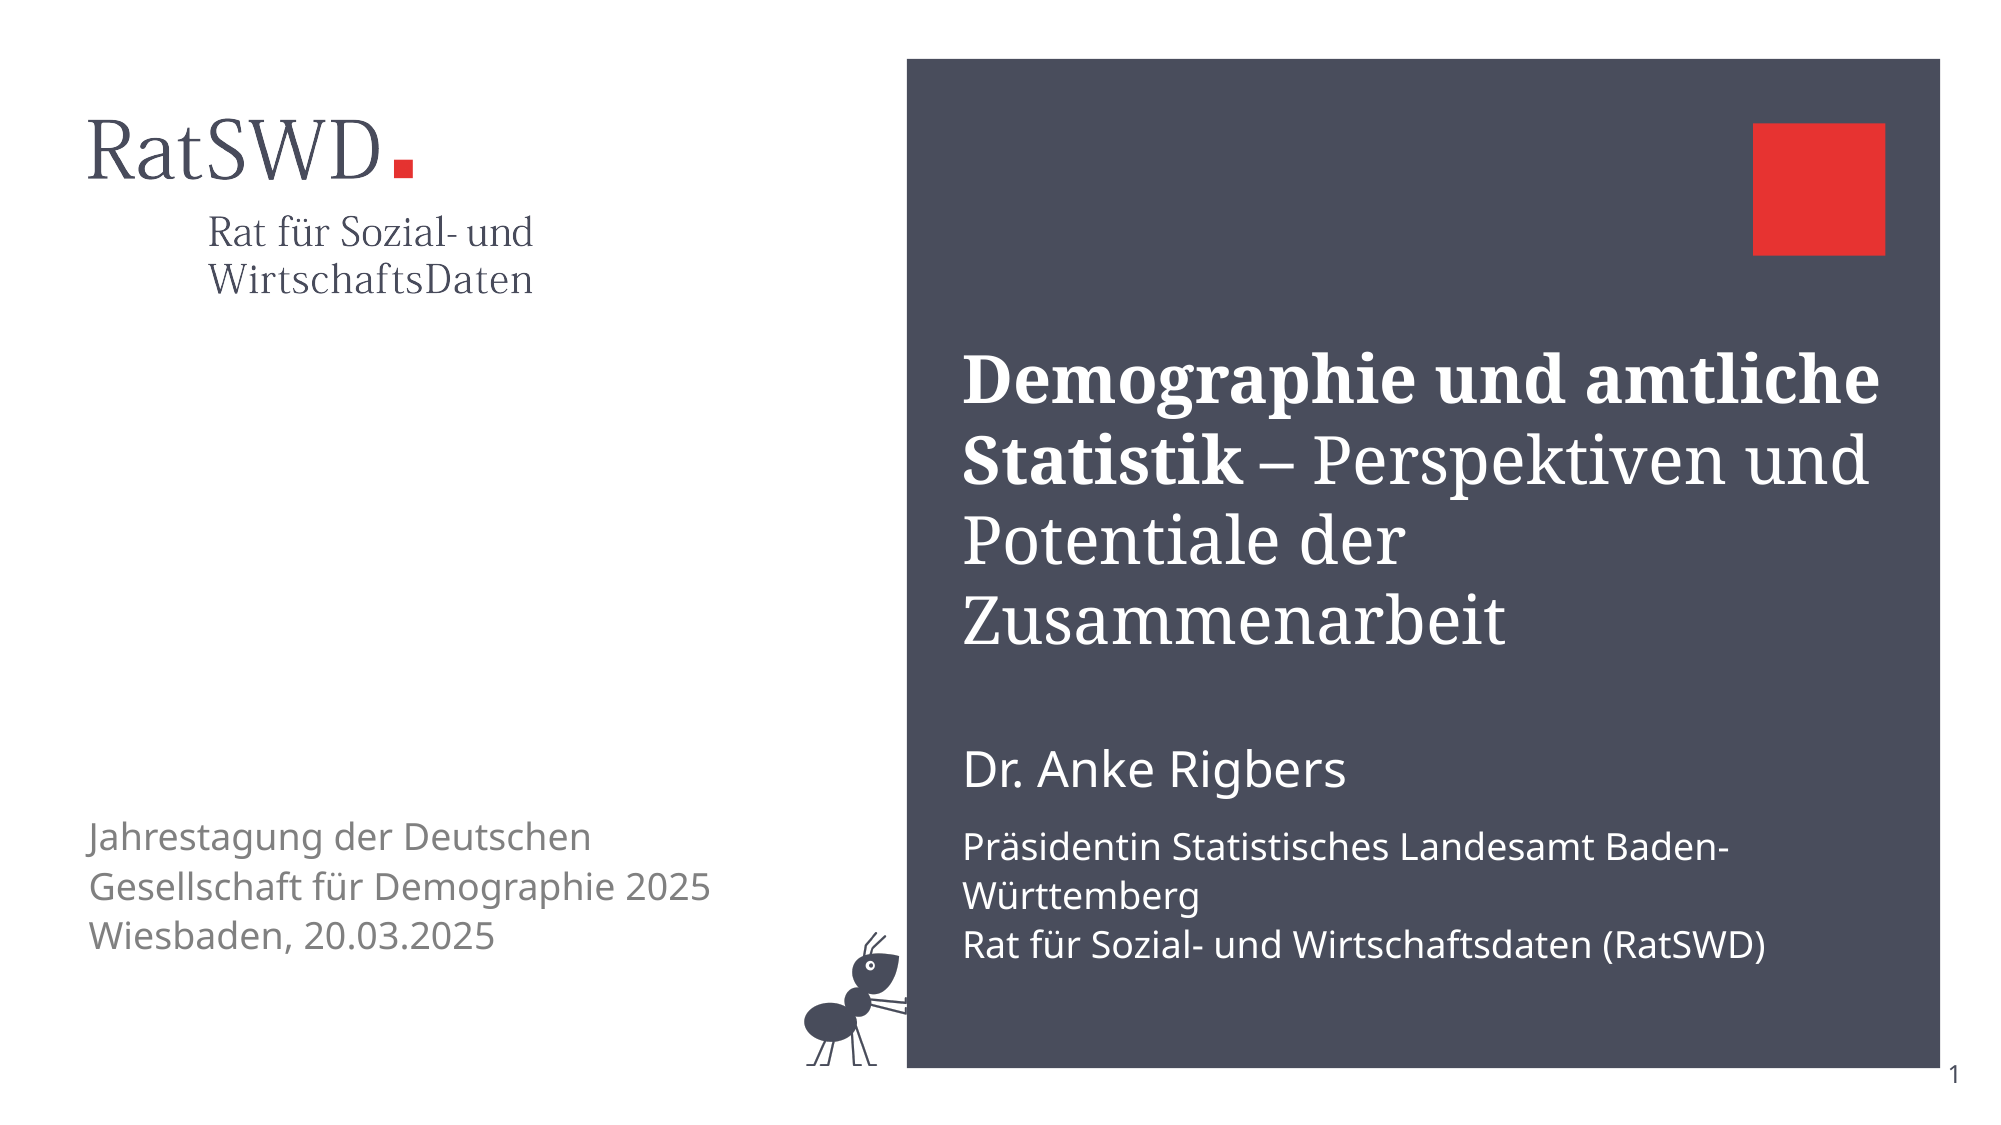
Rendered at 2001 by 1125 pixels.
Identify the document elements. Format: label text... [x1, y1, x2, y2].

subtitle Dr. Anke Rigbers Präsidentin Statistisches Landesamt Baden-Württemberg Rat für Sozial- und Wirtschaftsdaten (RatSWD) [962, 731, 1910, 1035]
title Demographie und amtliche Statistik – Perspektiven und Potentiale der Zusammenarbeit [962, 124, 1886, 658]
picture [804, 932, 907, 1066]
slide_number 1 [1909, 1053, 2000, 1099]
picture [88, 118, 533, 294]
list Jahrestagung der Deutschen Gesellschaft für Demographie 2025 Wiesbaden, 20.03.2025 [88, 731, 736, 1035]
